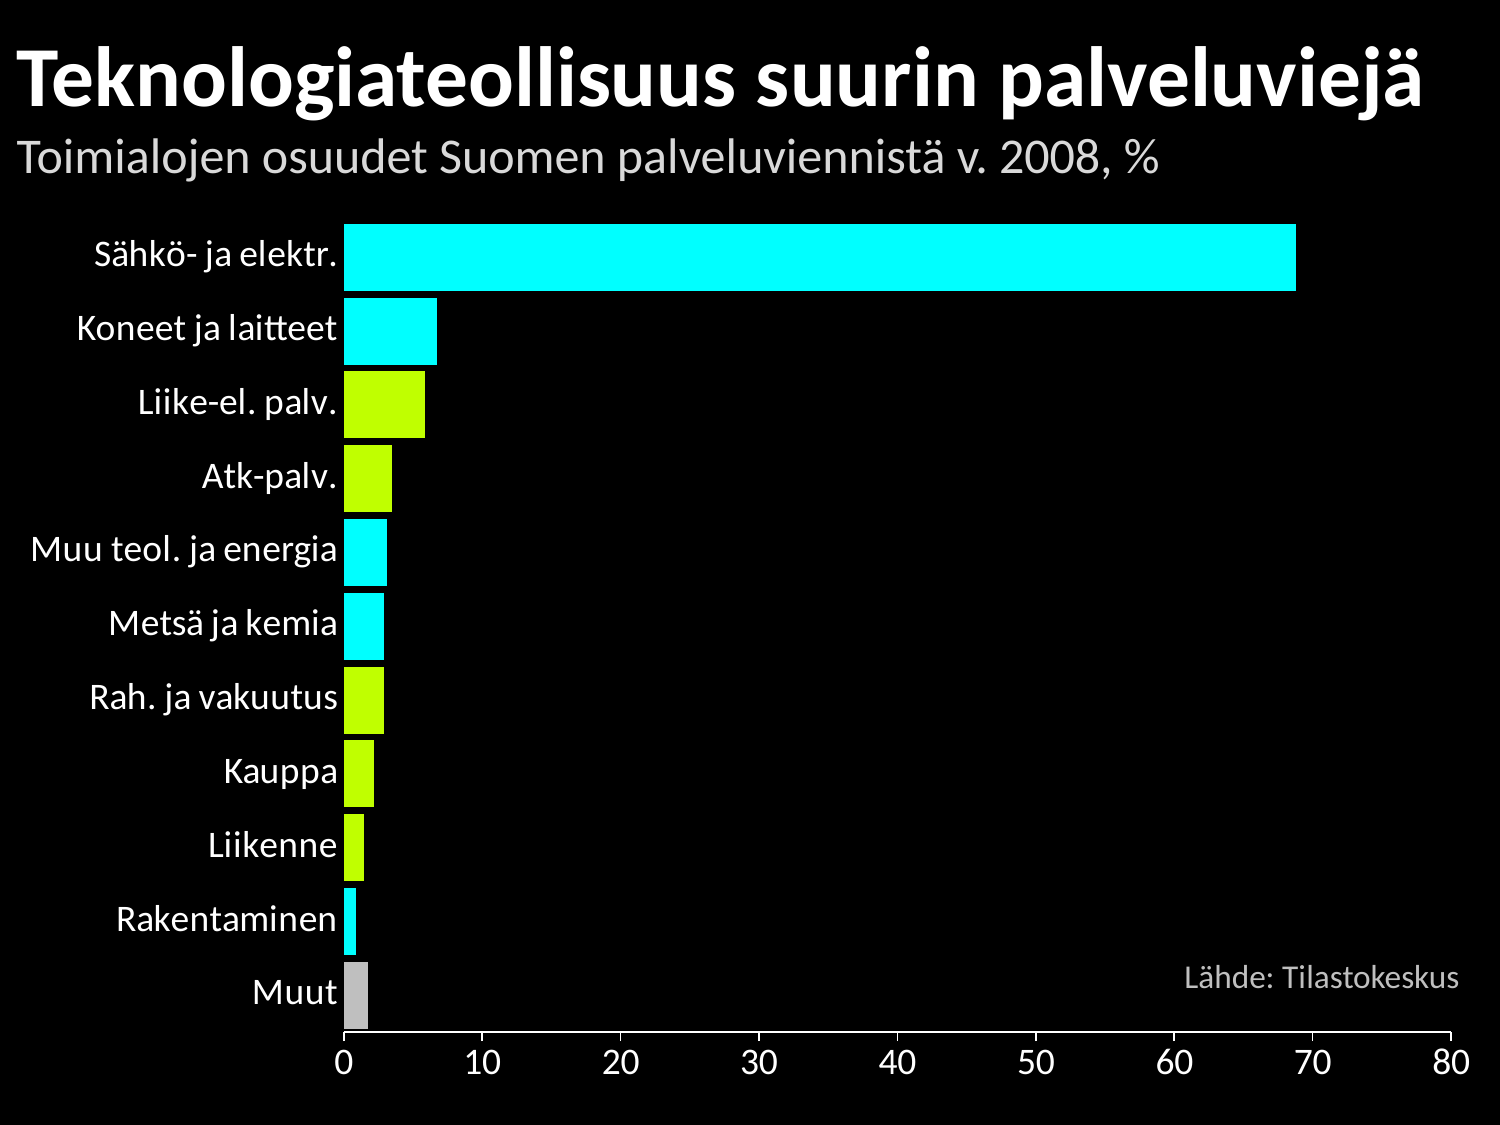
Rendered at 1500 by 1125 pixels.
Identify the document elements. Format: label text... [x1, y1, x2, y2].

text_box Teknologiateollisuus suurin palveluviejä Toimialojen osuudet Suomen palveluviennistä v. 2008, % [16, 20, 1500, 184]
chart [0, 202, 1500, 1103]
